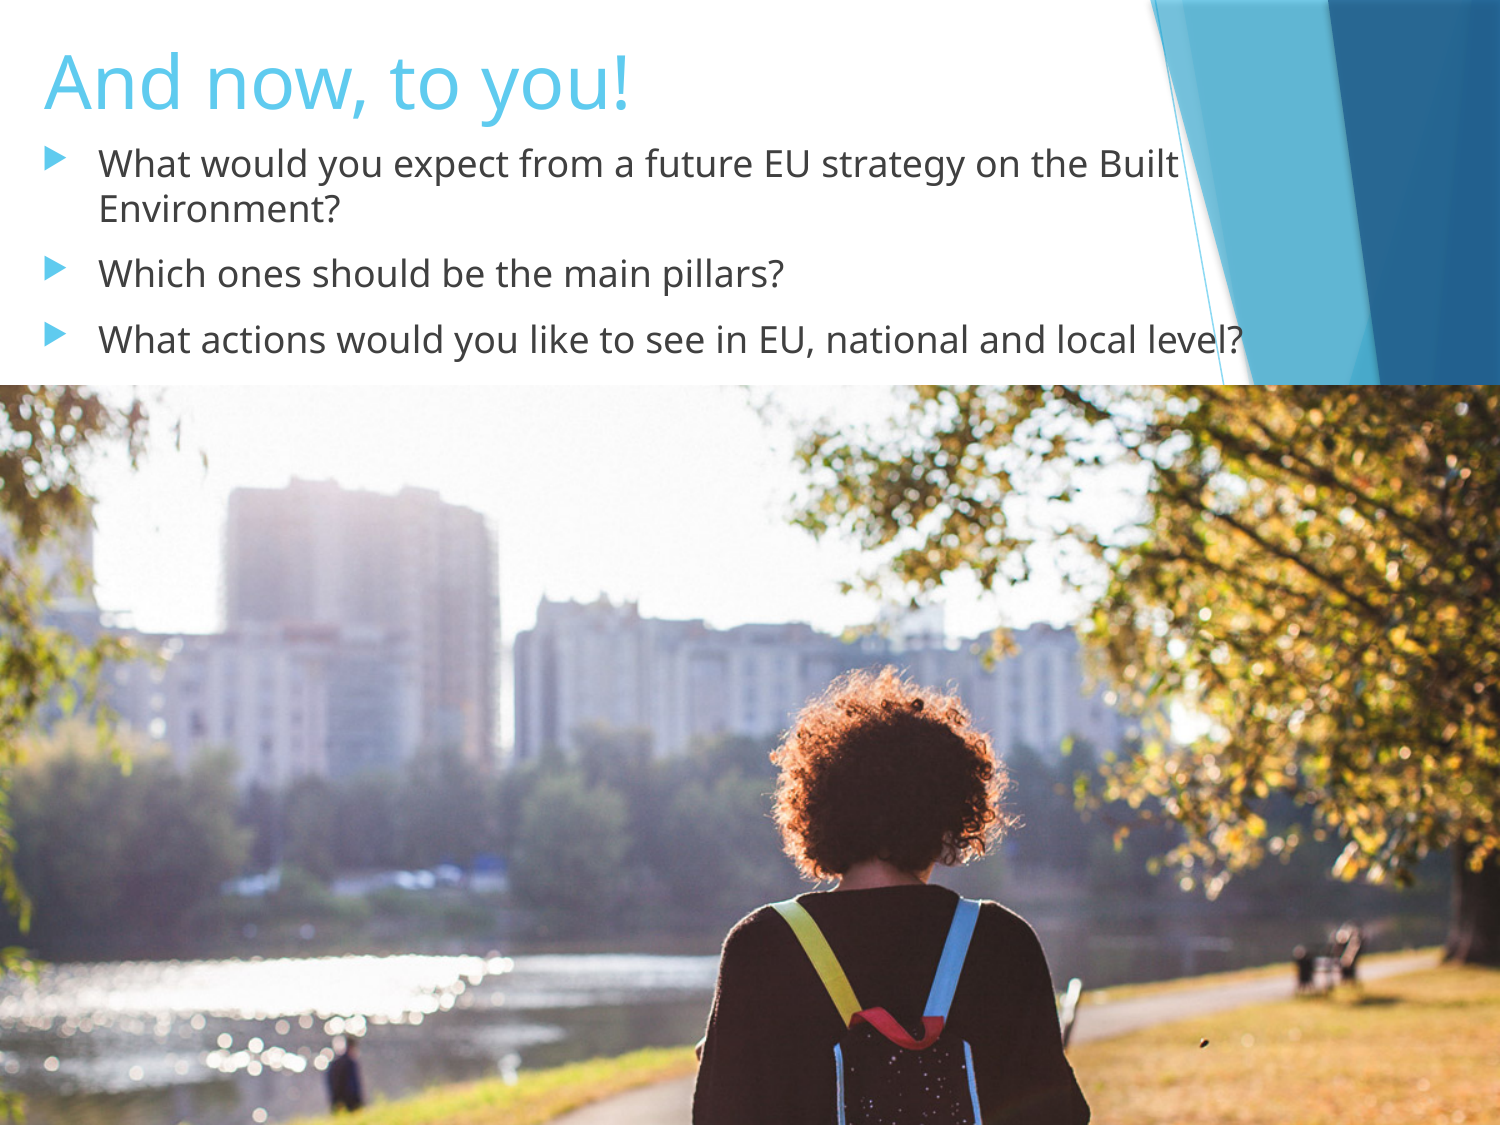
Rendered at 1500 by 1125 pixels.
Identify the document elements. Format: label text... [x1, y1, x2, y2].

picture [0, 384, 1500, 1125]
list What would you expect from a future EU strategy on the Built Environment? Which ones should be the main pillars? What actions would you like to see in EU, national and local level? [26, 131, 1365, 384]
title And now, to you! [29, 26, 1071, 131]
